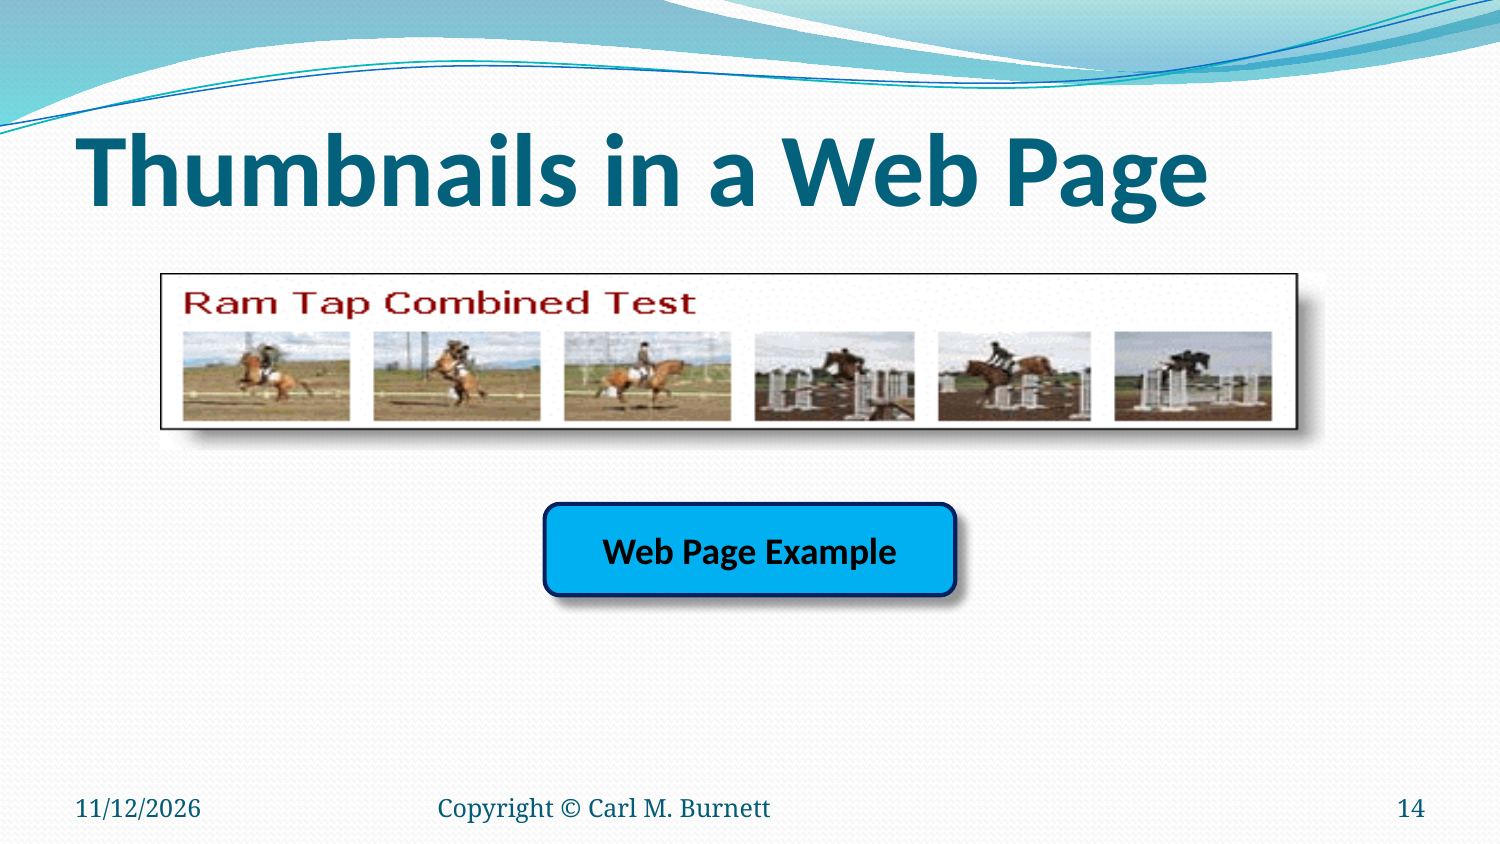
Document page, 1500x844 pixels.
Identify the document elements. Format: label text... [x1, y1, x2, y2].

slide_number 14 [1299, 782, 1425, 827]
text_box Web Page Example [542, 501, 958, 598]
picture [160, 272, 1326, 450]
footer Copyright © Carl M. Burnett [437, 782, 988, 827]
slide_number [75, 782, 425, 827]
title Thumbnails in a Web Page [75, 86, 1425, 228]
